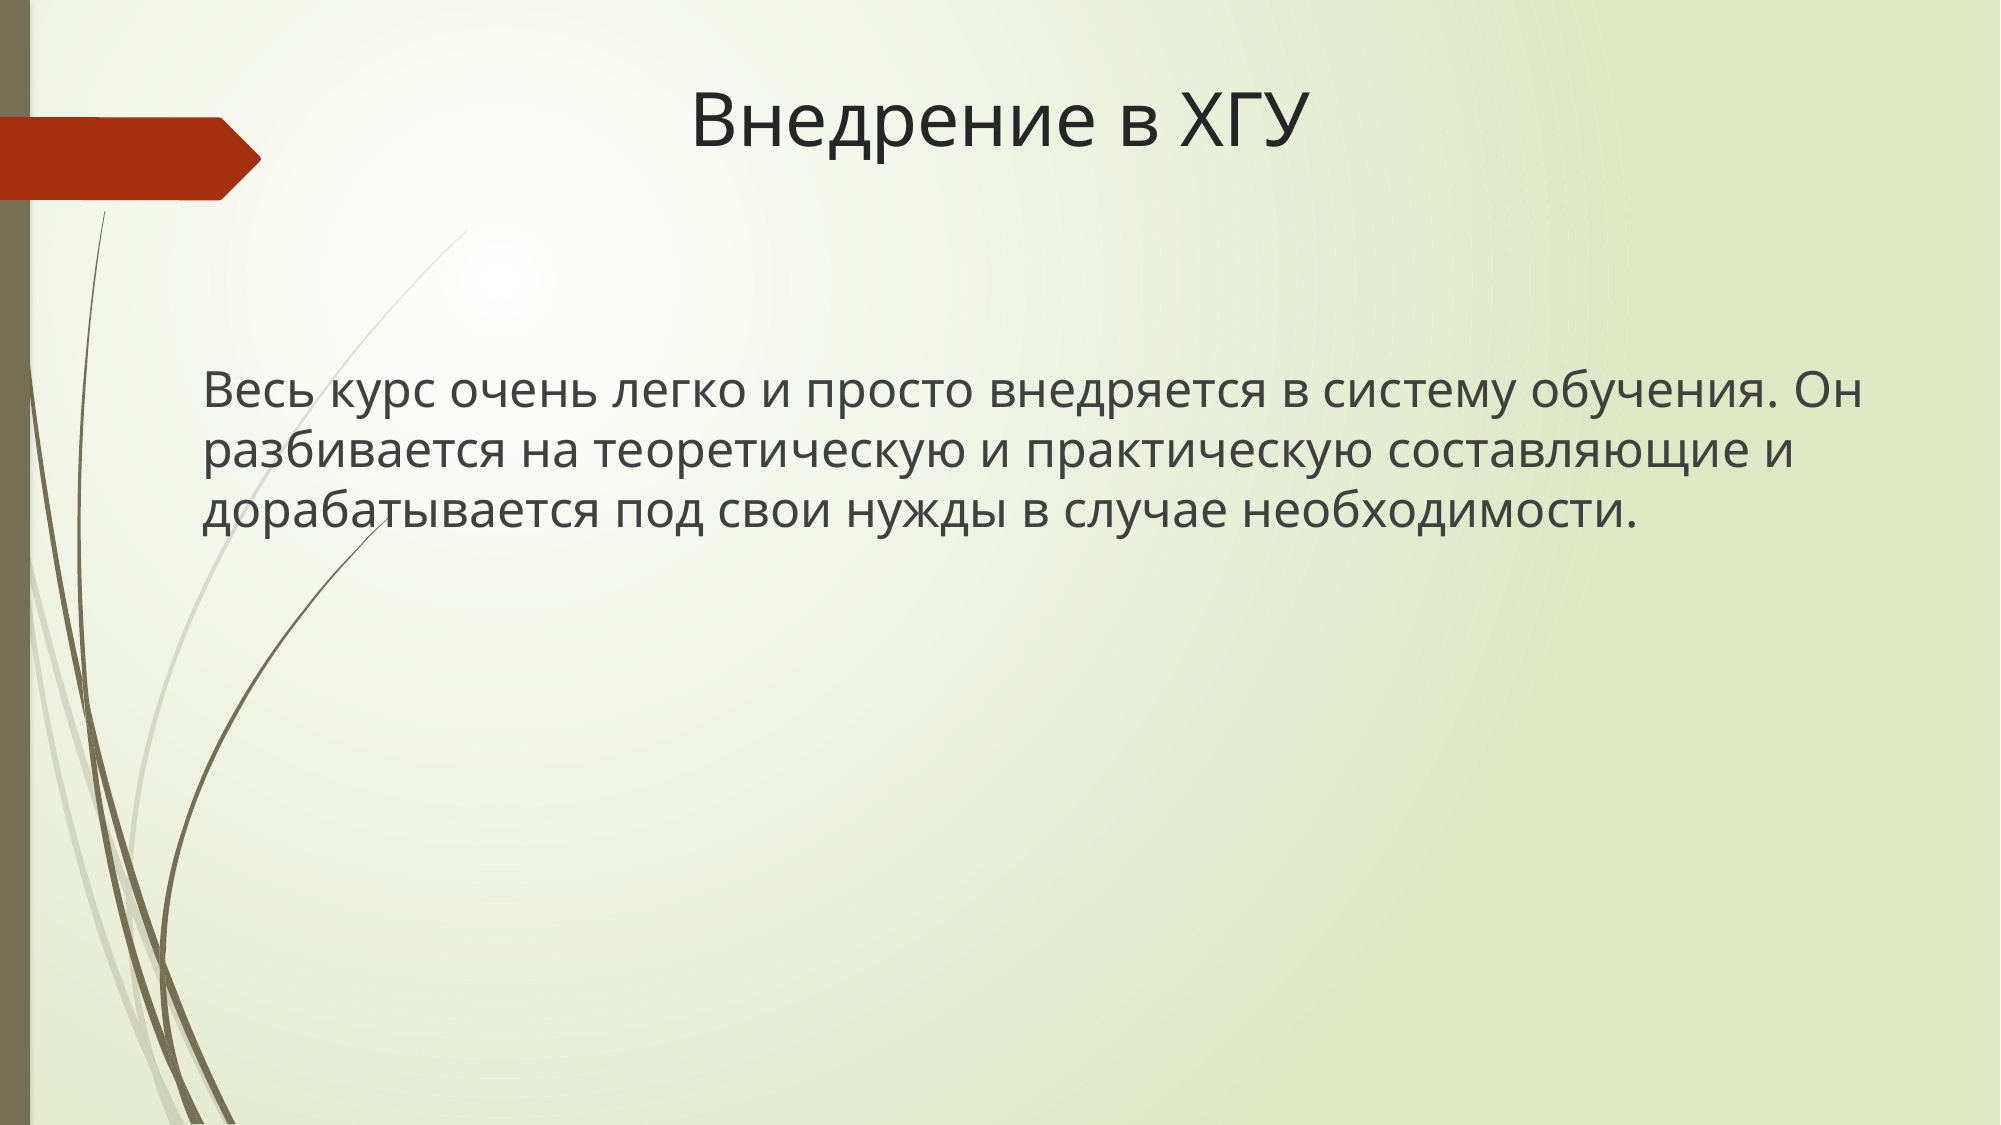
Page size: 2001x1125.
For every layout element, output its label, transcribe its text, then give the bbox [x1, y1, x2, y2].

title Внедрение в ХГУ [0, 64, 2000, 307]
list Весь курс очень легко и просто внедряется в систему обучения. Он разбивается на теоретическую и практическую составляющие и дорабатывается под свои нужды в случае необходимости. [187, 350, 1888, 970]
